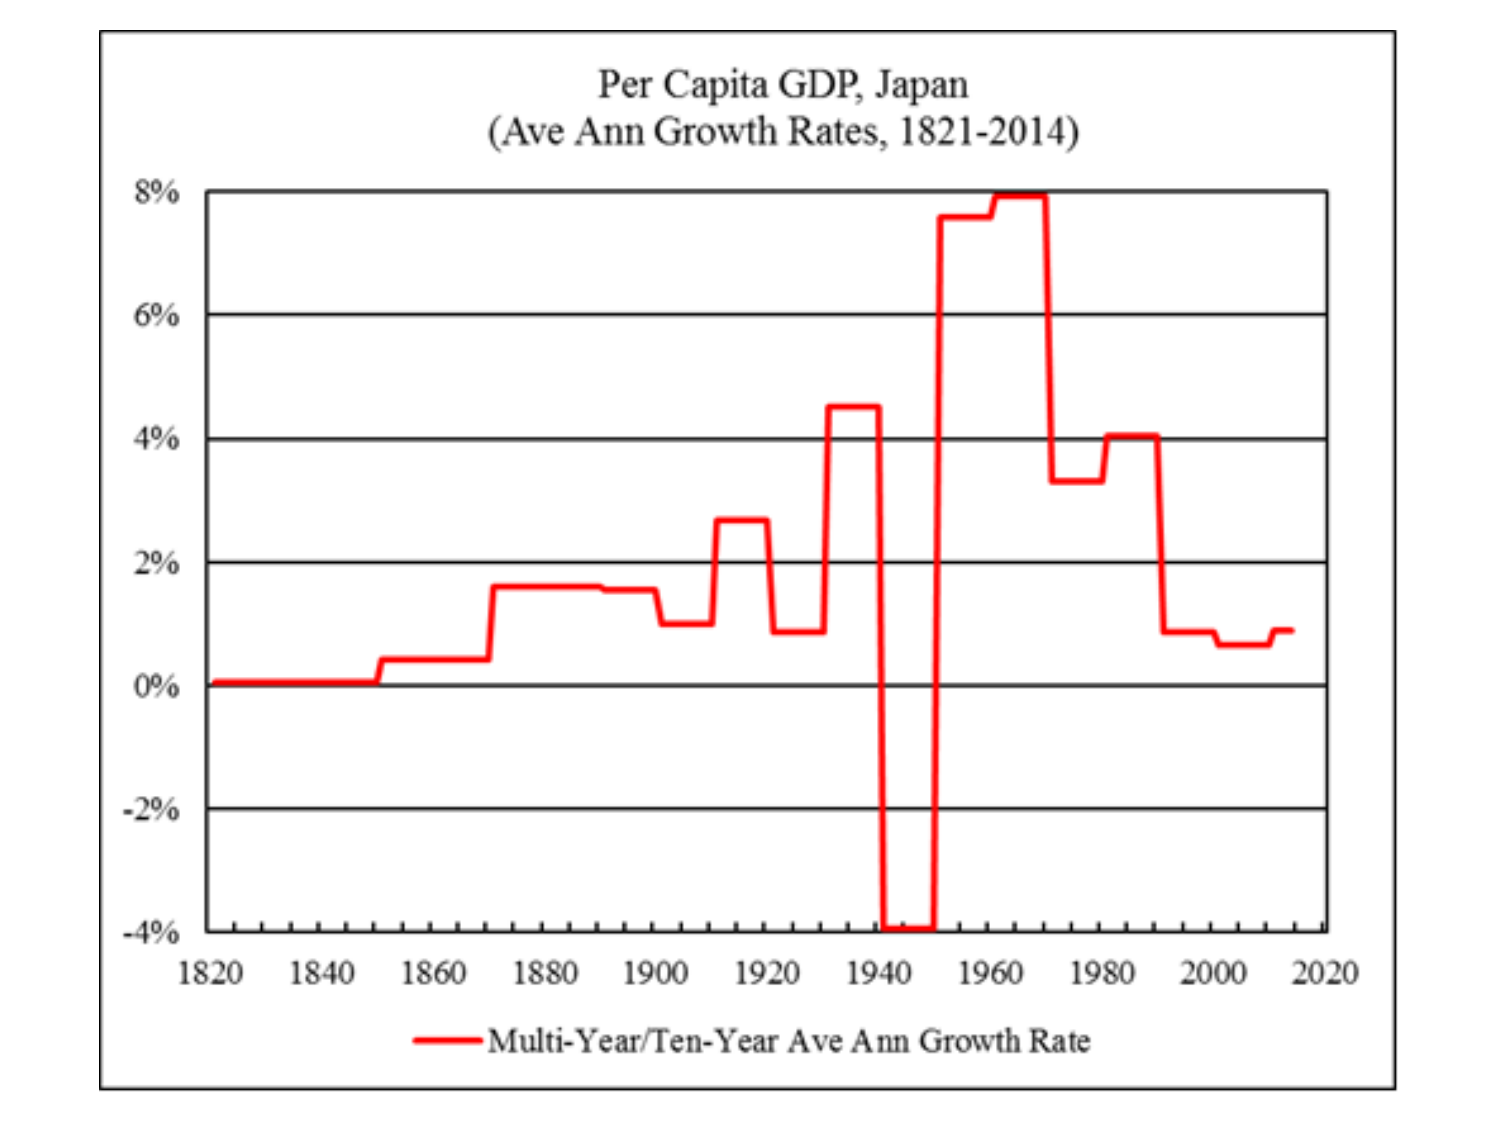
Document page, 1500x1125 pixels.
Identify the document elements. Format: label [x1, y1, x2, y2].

picture [99, 30, 1400, 1094]
